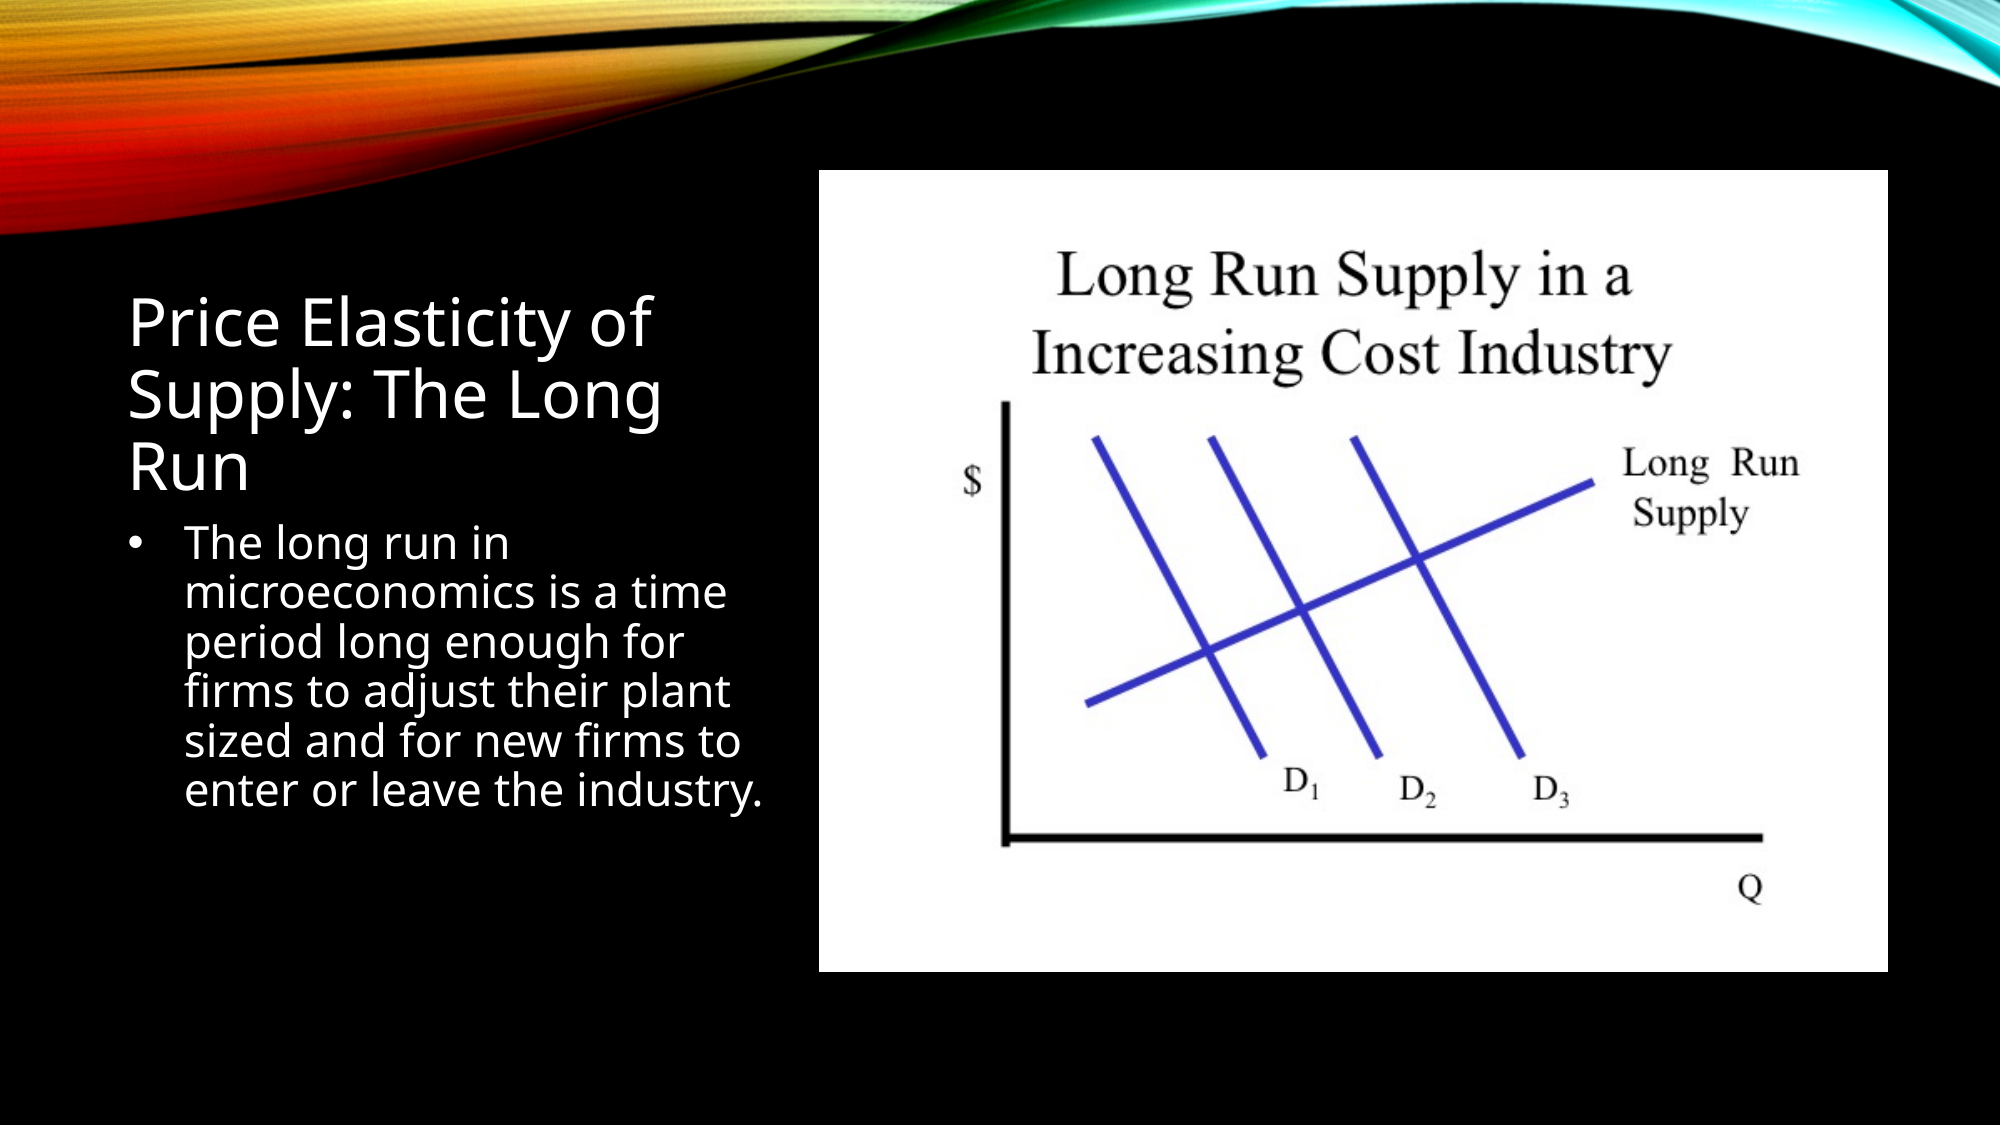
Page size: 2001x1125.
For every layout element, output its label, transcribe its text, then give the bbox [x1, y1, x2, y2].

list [819, 170, 1888, 972]
picture [0, 0, 2000, 237]
list The long run in microeconomics is a time period long enough for firms to adjust their plant sized and for new firms to enter or leave the industry. [112, 512, 788, 1021]
title Price Elasticity of Supply: The Long Run [112, 249, 788, 512]
